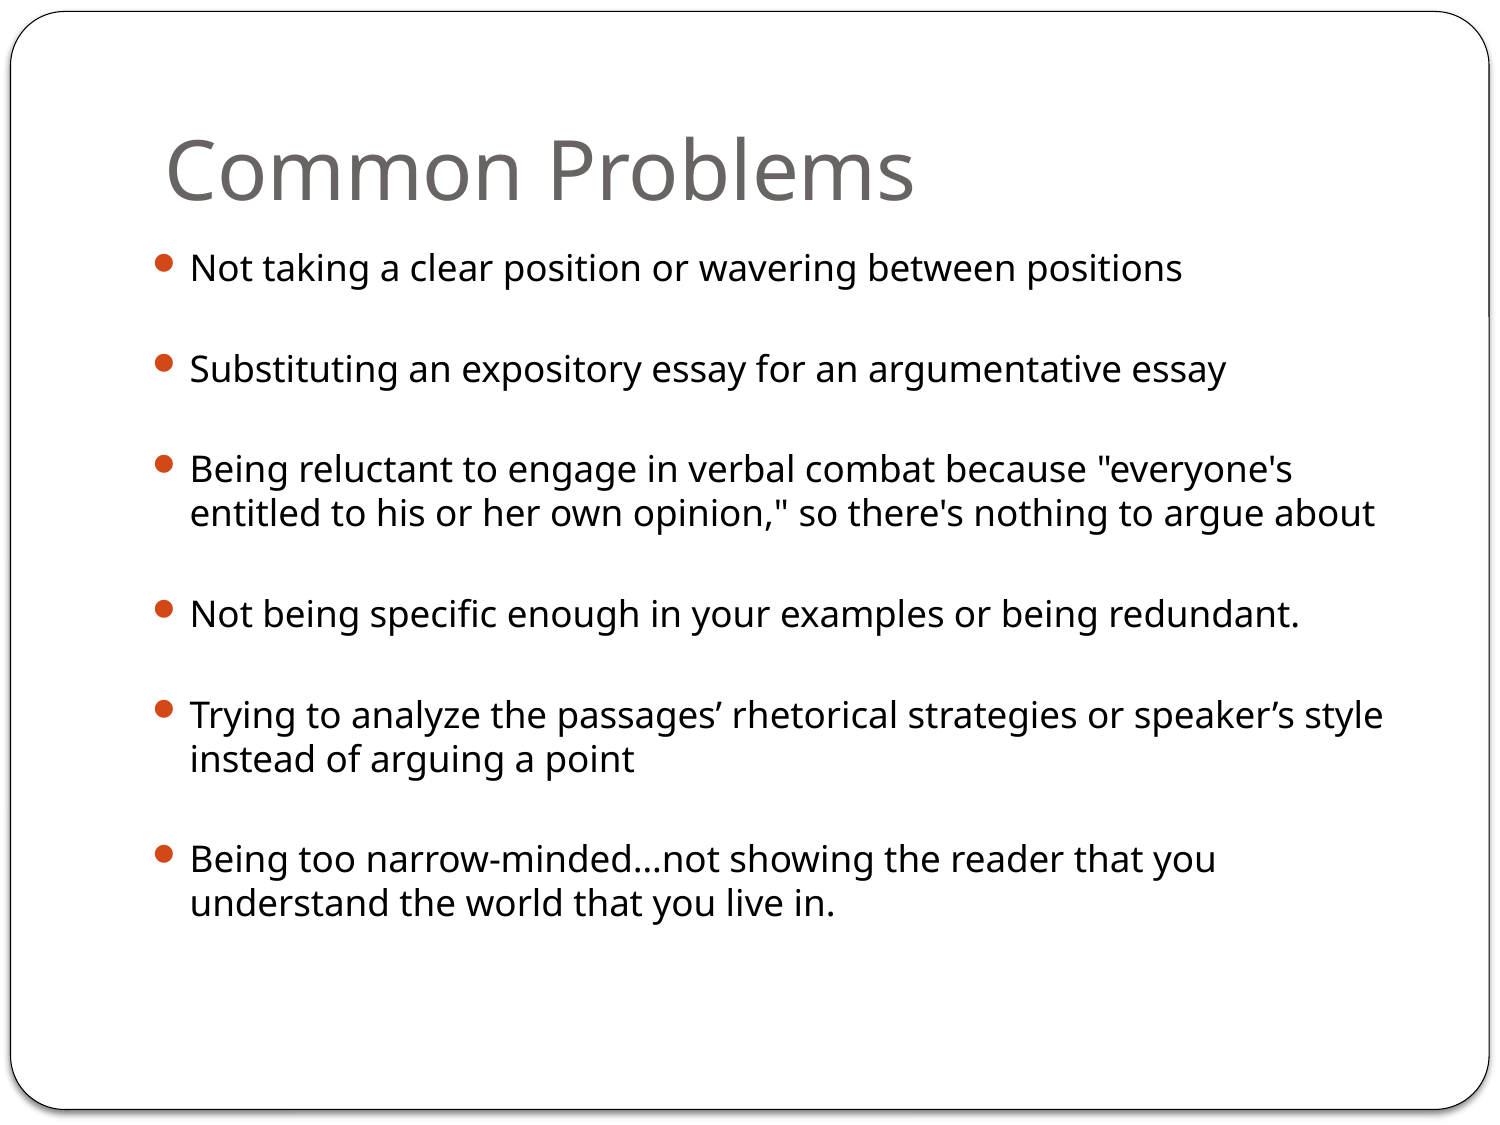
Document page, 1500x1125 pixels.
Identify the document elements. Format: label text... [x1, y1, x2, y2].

title Common Problems [150, 45, 1425, 233]
list Not taking a clear position or wavering between positions Substituting an expository essay for an argumentative essay Being reluctant to engage in verbal combat because "everyone's entitled to his or her own opinion," so there's nothing to argue about Not being specific enough in your examples or being redundant. Trying to analyze the passages’ rhetorical strategies or speaker’s style instead of arguing a point Being too narrow-minded…not showing the reader that you understand the world that you live in. [137, 237, 1413, 988]
